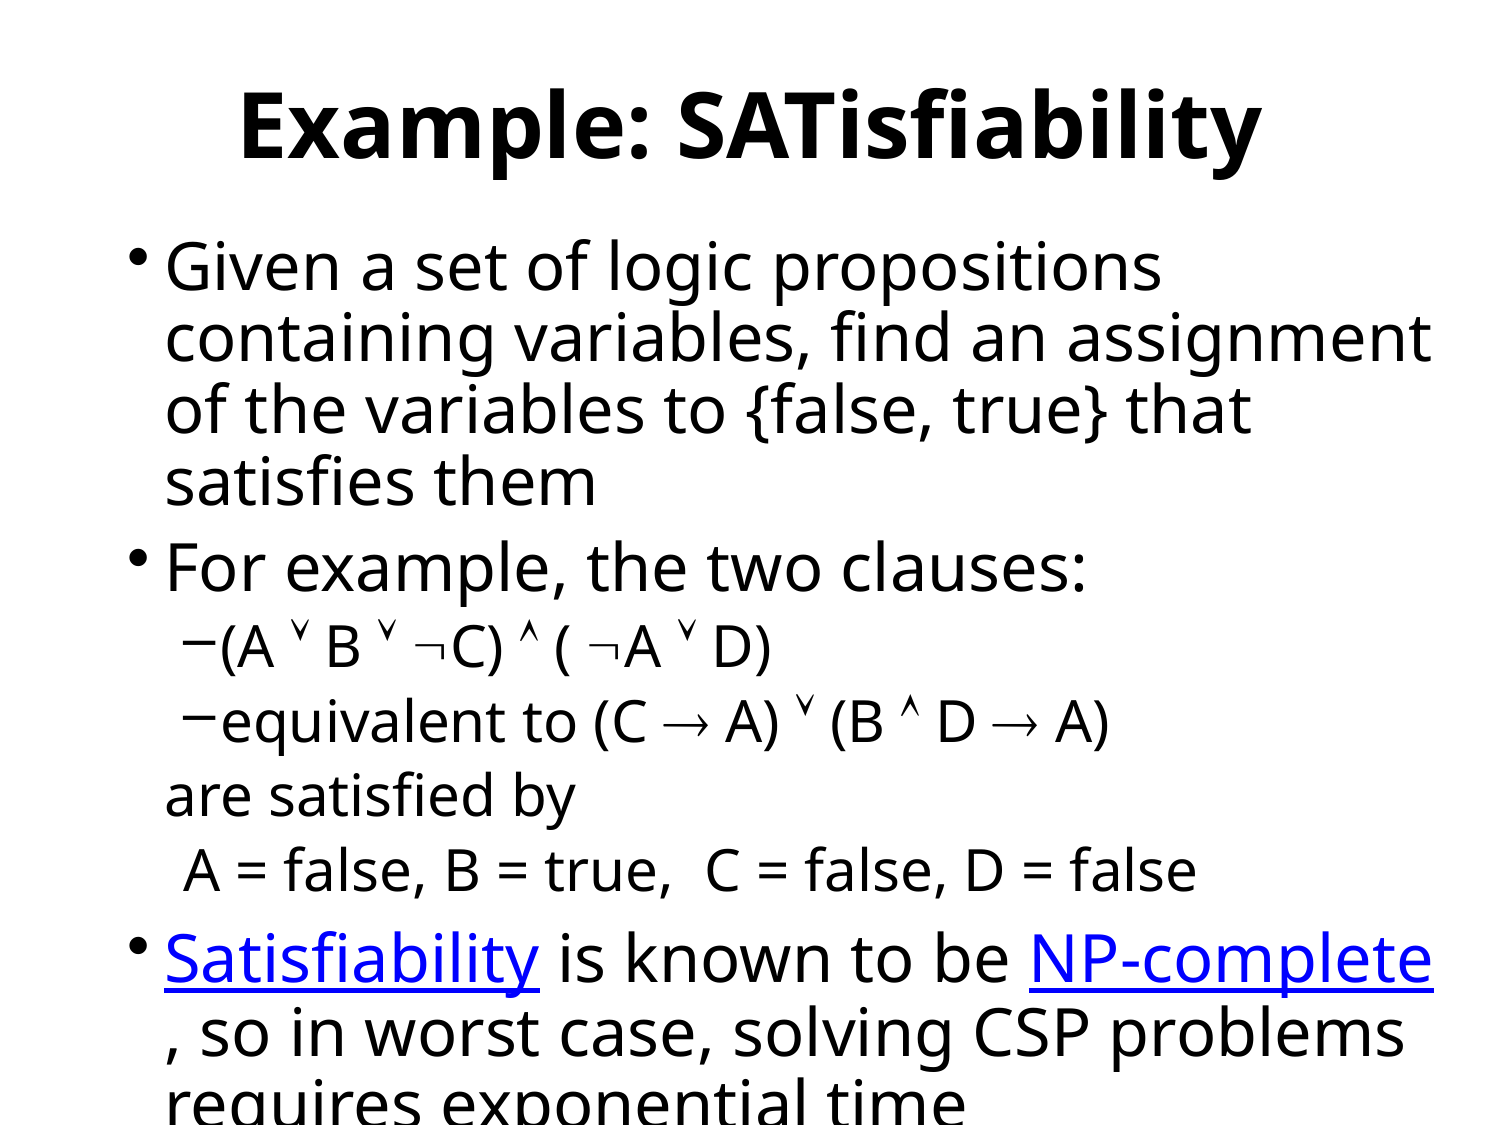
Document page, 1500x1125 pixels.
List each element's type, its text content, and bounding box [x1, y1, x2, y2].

list Given a set of logic propositions containing variables, find an assignment of the variables to {false, true} that satisfies them For example, the two clauses: (A  B  C)  ( A  D) equivalent to (C  A)  (B  D  A) are satisfied by A = false, B = true, C = false, D = false Satisfiability is known to be NP-complete, so in worst case, solving CSP problems requires exponential time [112, 224, 1467, 1125]
title Example: SATisfiability [0, 50, 1500, 194]
